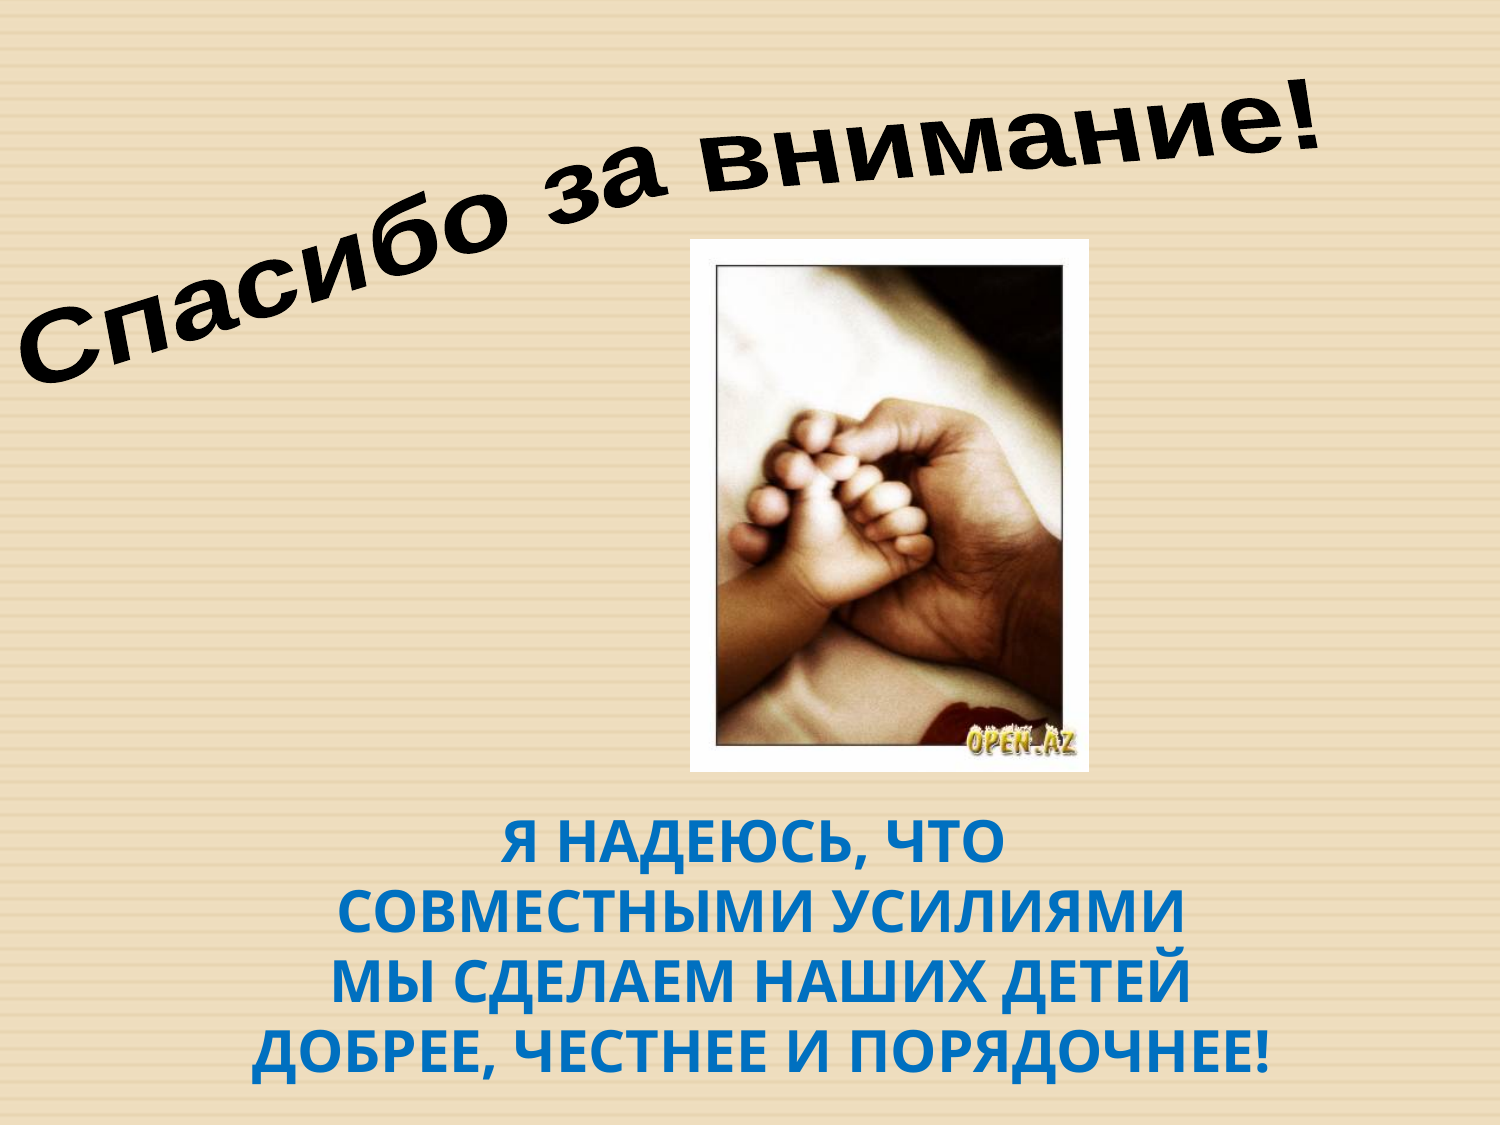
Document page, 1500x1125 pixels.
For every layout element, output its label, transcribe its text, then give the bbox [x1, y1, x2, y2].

picture [690, 239, 1090, 772]
text_box Я надеюсь, что совместными усилиями Мы сделаем наших детей Добрее, честнее и порядочнее! [100, 796, 1424, 1092]
